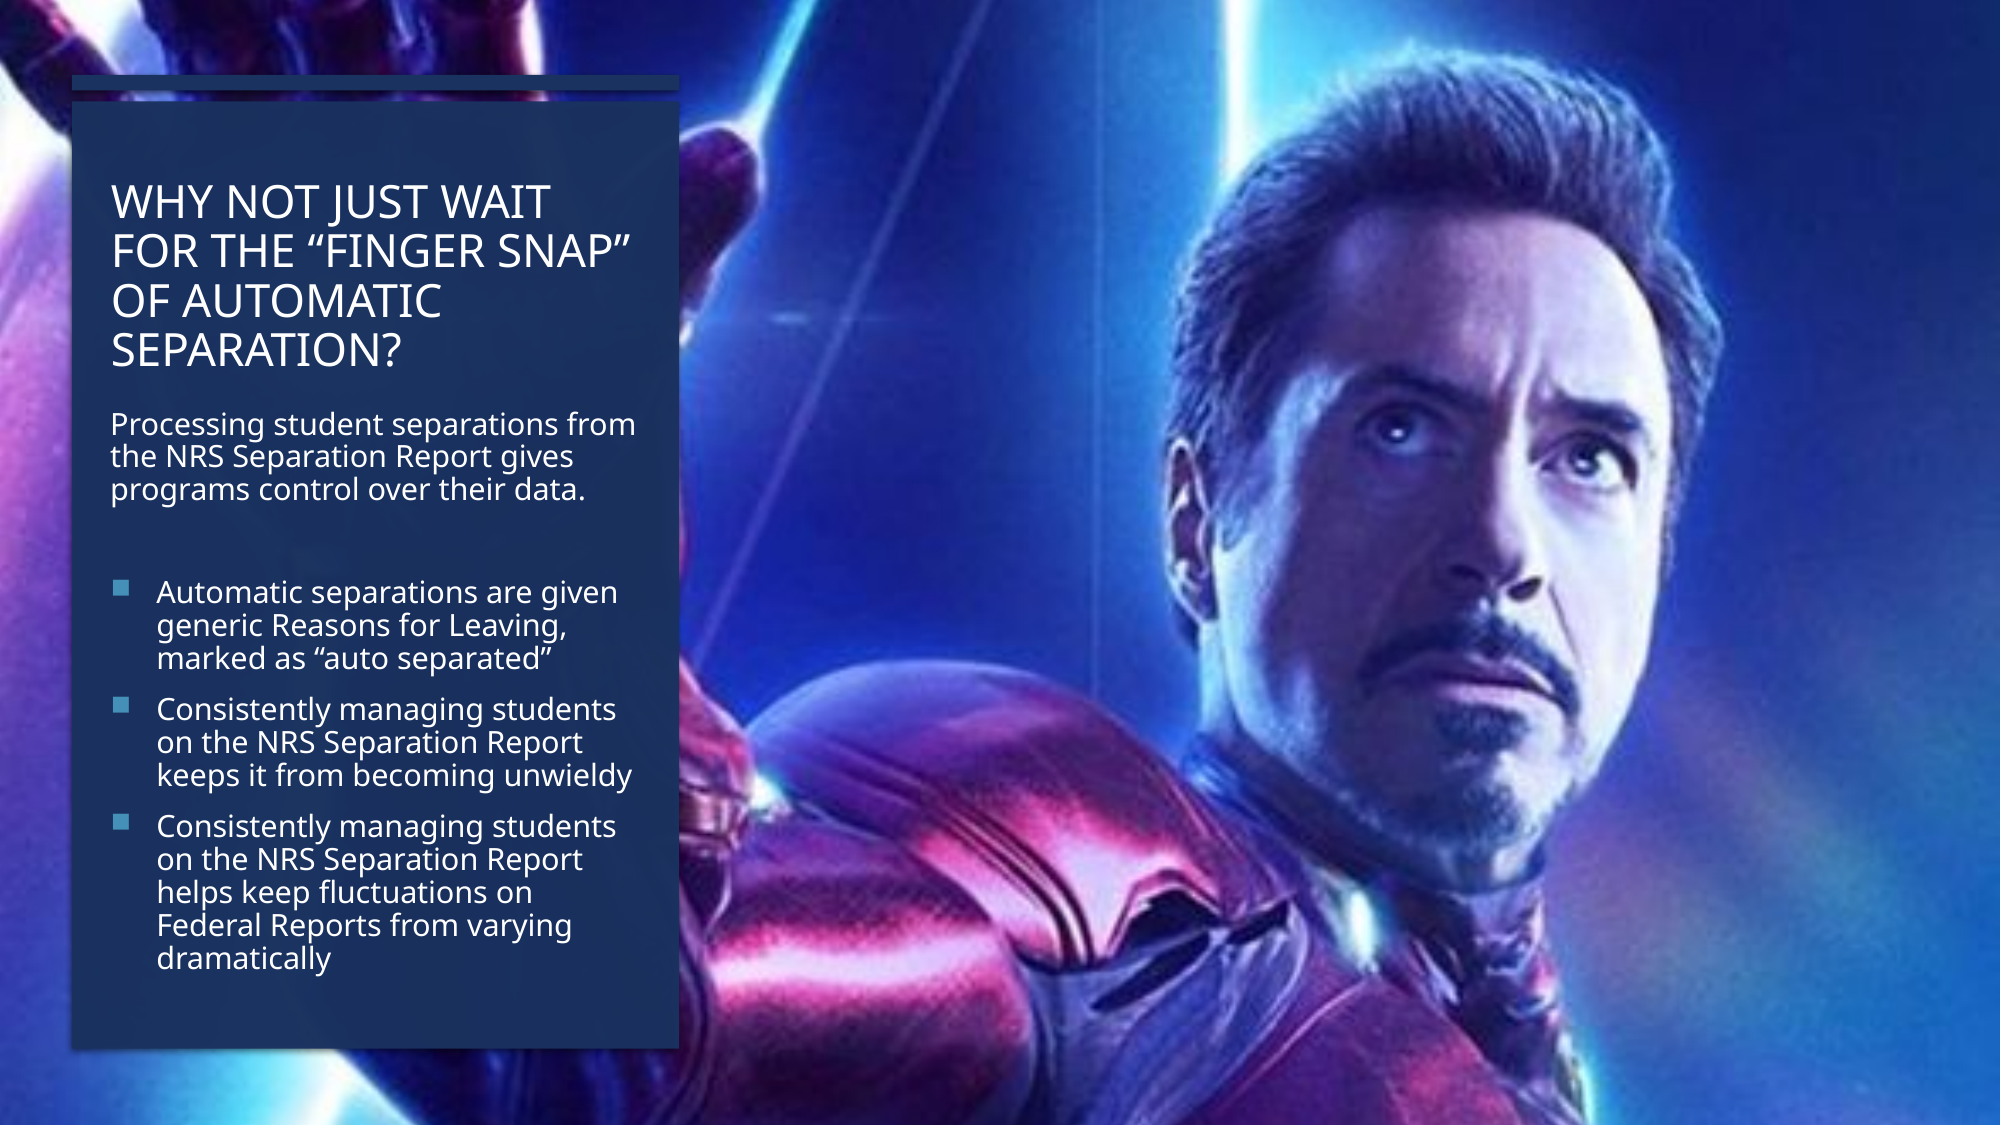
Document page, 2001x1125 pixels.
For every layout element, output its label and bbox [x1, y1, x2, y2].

picture [0, 0, 2000, 1125]
text_box [71, 74, 680, 1049]
